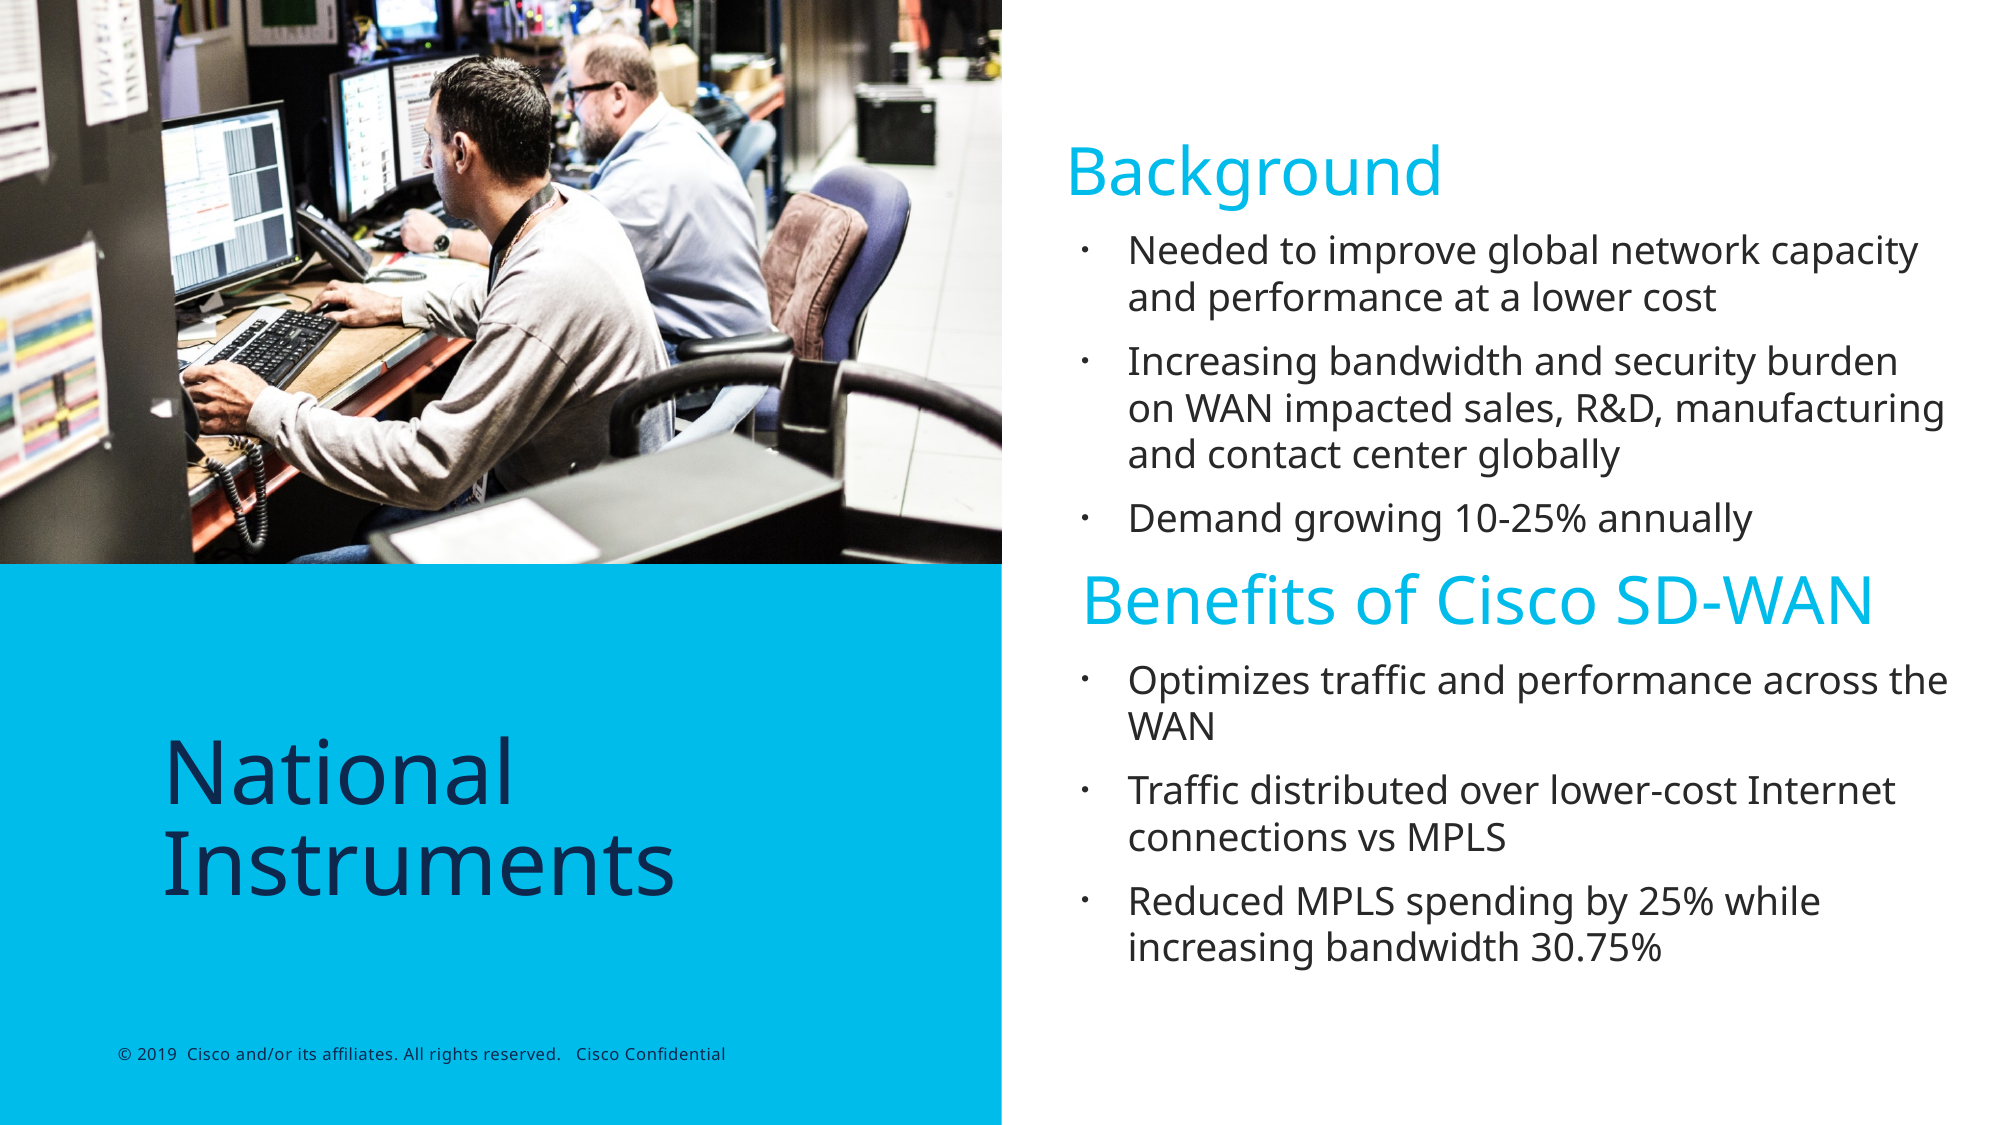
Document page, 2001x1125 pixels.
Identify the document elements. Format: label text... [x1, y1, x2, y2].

title National Instruments [147, 622, 985, 1023]
picture [0, 0, 1003, 564]
list Background Needed to improve global network capacity and performance at a lower cost Increasing bandwidth and security burden on WAN impacted sales, R&D, manufacturing and contact center globally Demand growing 10-25% annually Benefits of Cisco SD-WAN Optimizes traffic and performance across the WAN Traffic distributed over lower-cost Internet connections vs MPLS Reduced MPLS spending by 25% while increasing bandwidth 30.75% [1064, 105, 1950, 994]
